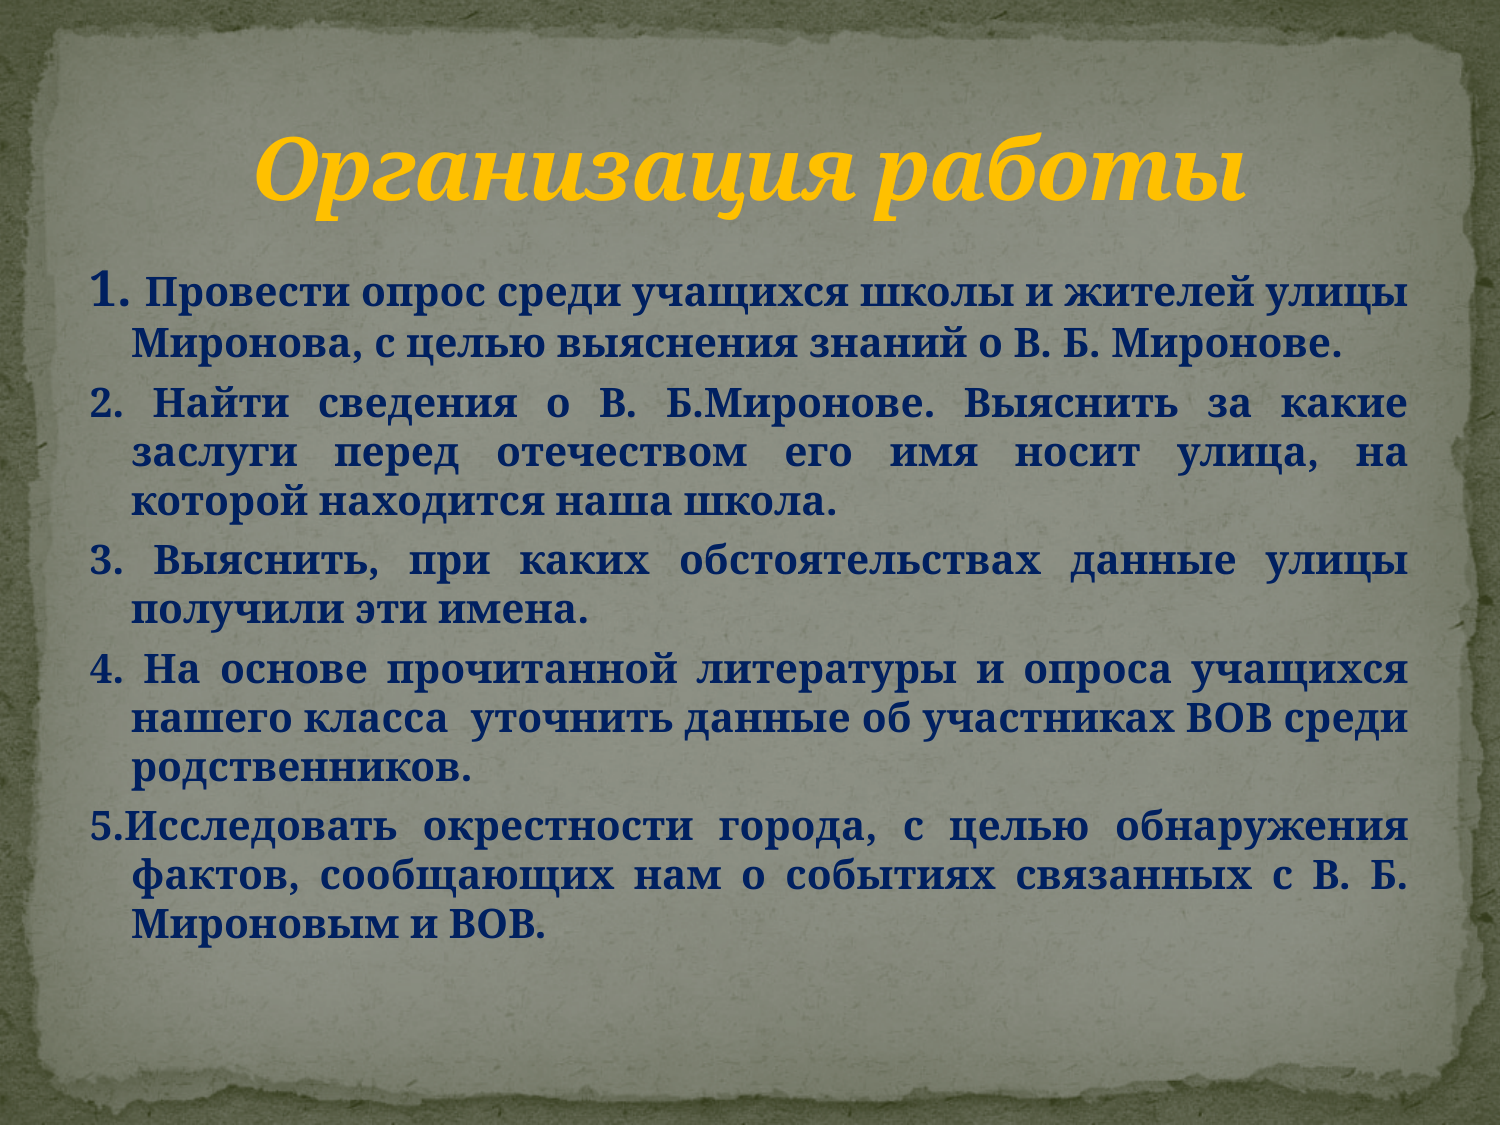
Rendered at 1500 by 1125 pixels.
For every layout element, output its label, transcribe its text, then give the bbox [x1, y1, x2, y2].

list 1. Провести опрос среди учащихся школы и жителей улицы Миронова, с целью выяснения знаний о В. Б. Миронове. 2. Найти сведения о В. Б.Миронове. Выяснить за какие заслуги перед отечеством его имя носит улица, на которой находится наша школа. 3. Выяснить, при каких обстоятельствах данные улицы получили эти имена. 4. На основе прочитанной литературы и опроса учащихся нашего класса уточнить данные об участниках ВОВ среди родственников. 5.Исследовать окрестности города, с целью обнаружения фактов, сообщающих нам о событиях связанных с В. Б. Мироновым и ВОВ. [75, 249, 1425, 1000]
title Организация работы [74, 24, 1425, 225]
